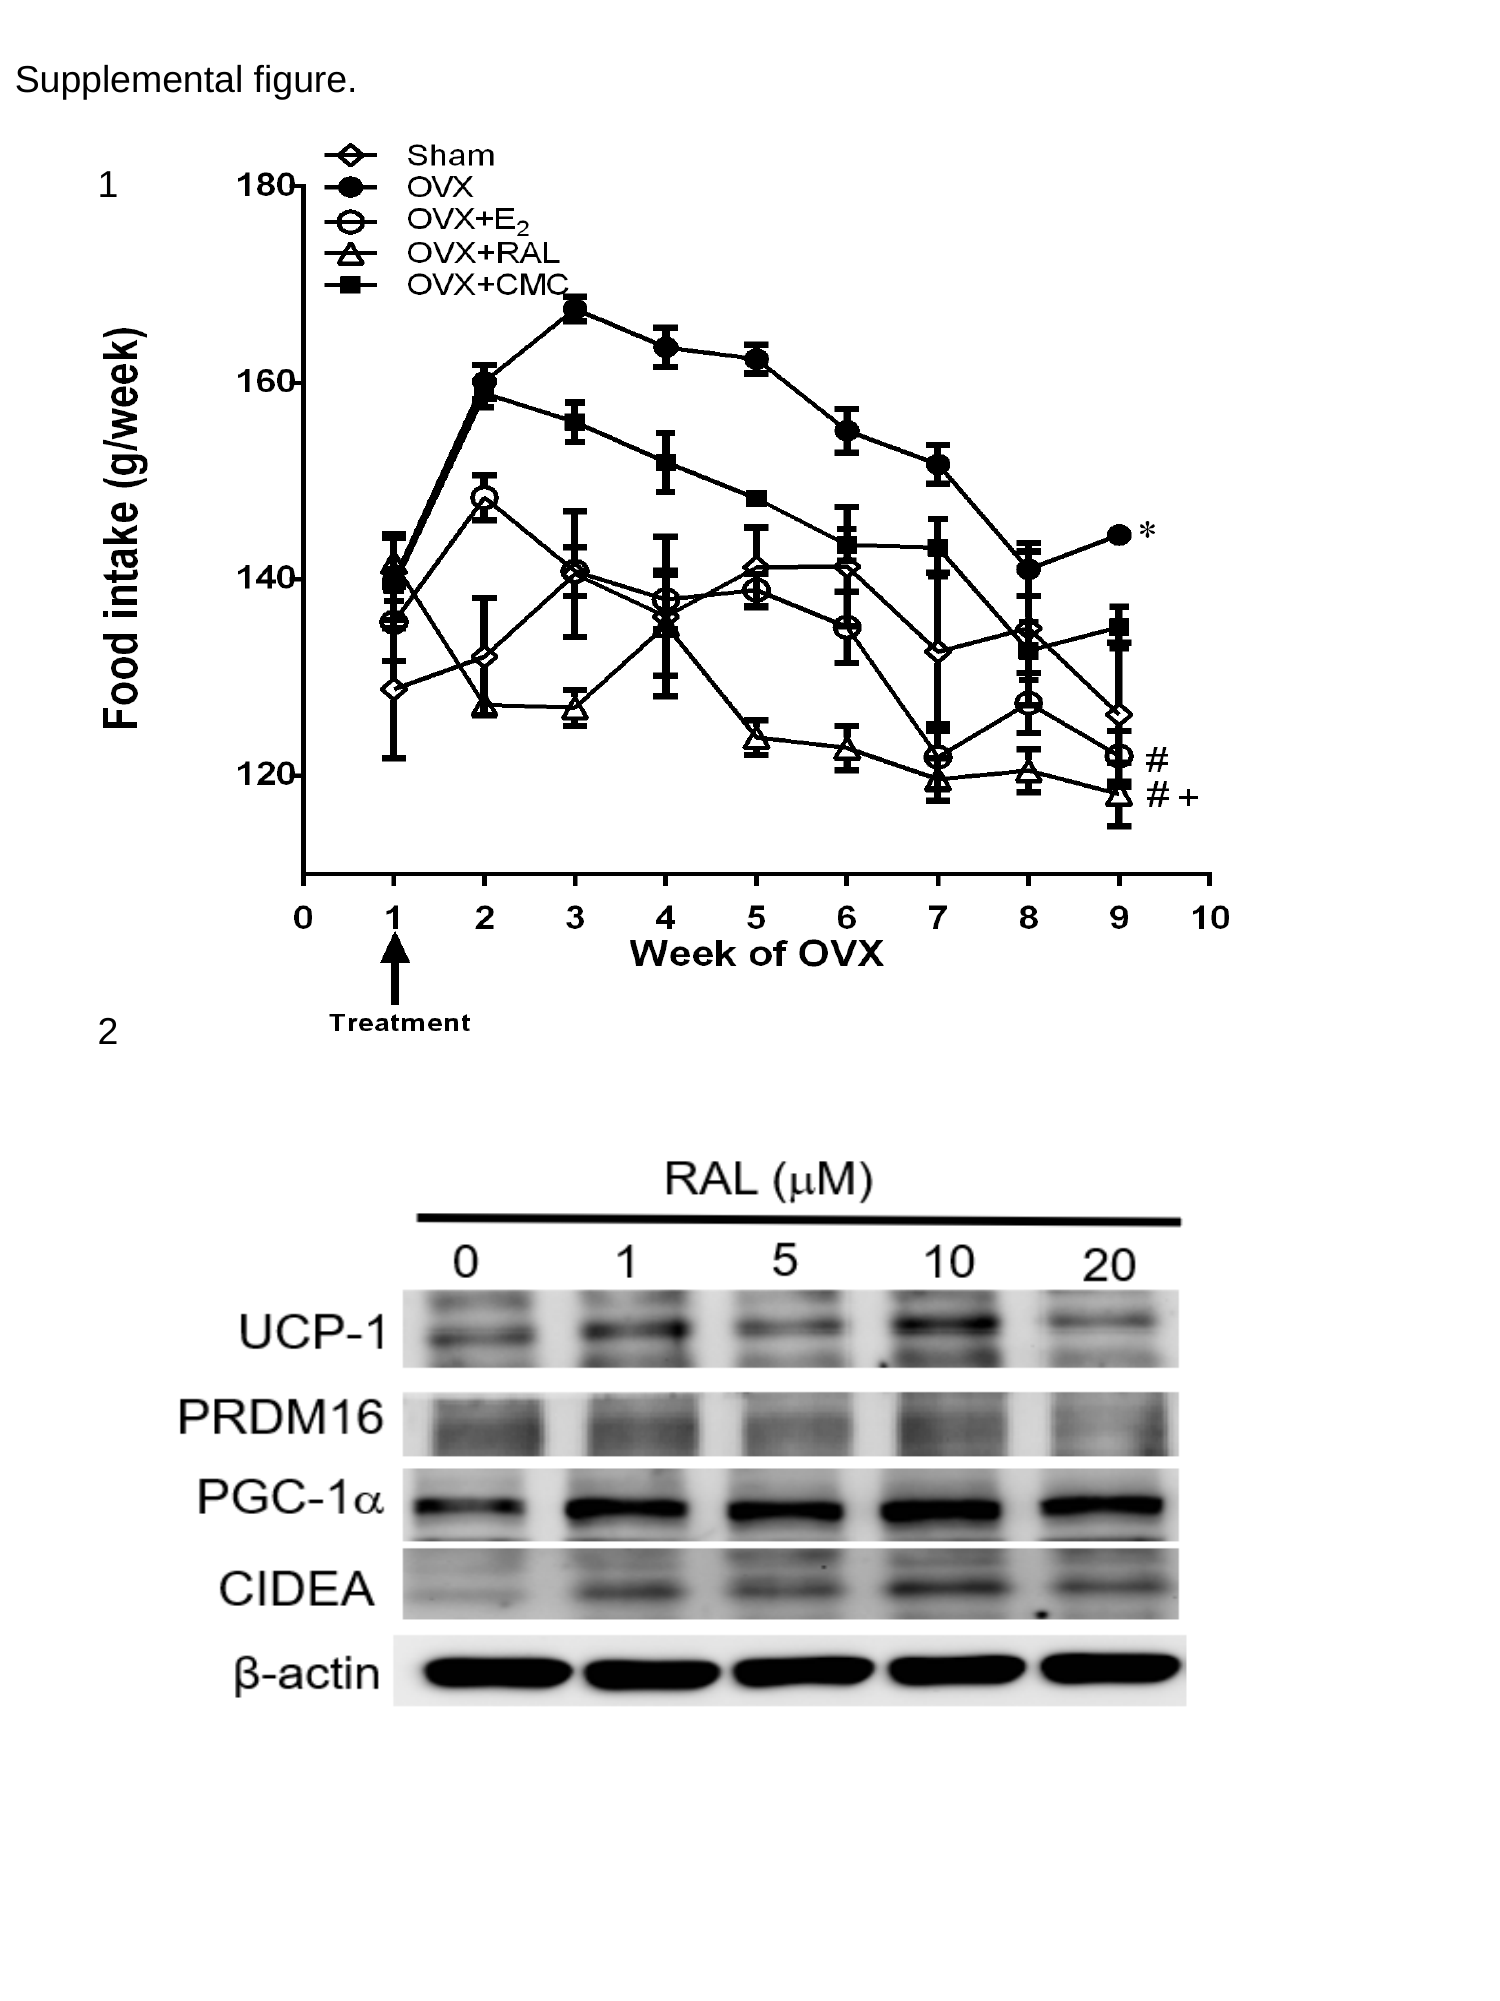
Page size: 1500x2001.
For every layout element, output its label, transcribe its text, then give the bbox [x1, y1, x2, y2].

picture [177, 1127, 1204, 1743]
picture [59, 108, 1322, 1067]
text_box Supplemental figure. [0, 47, 504, 108]
